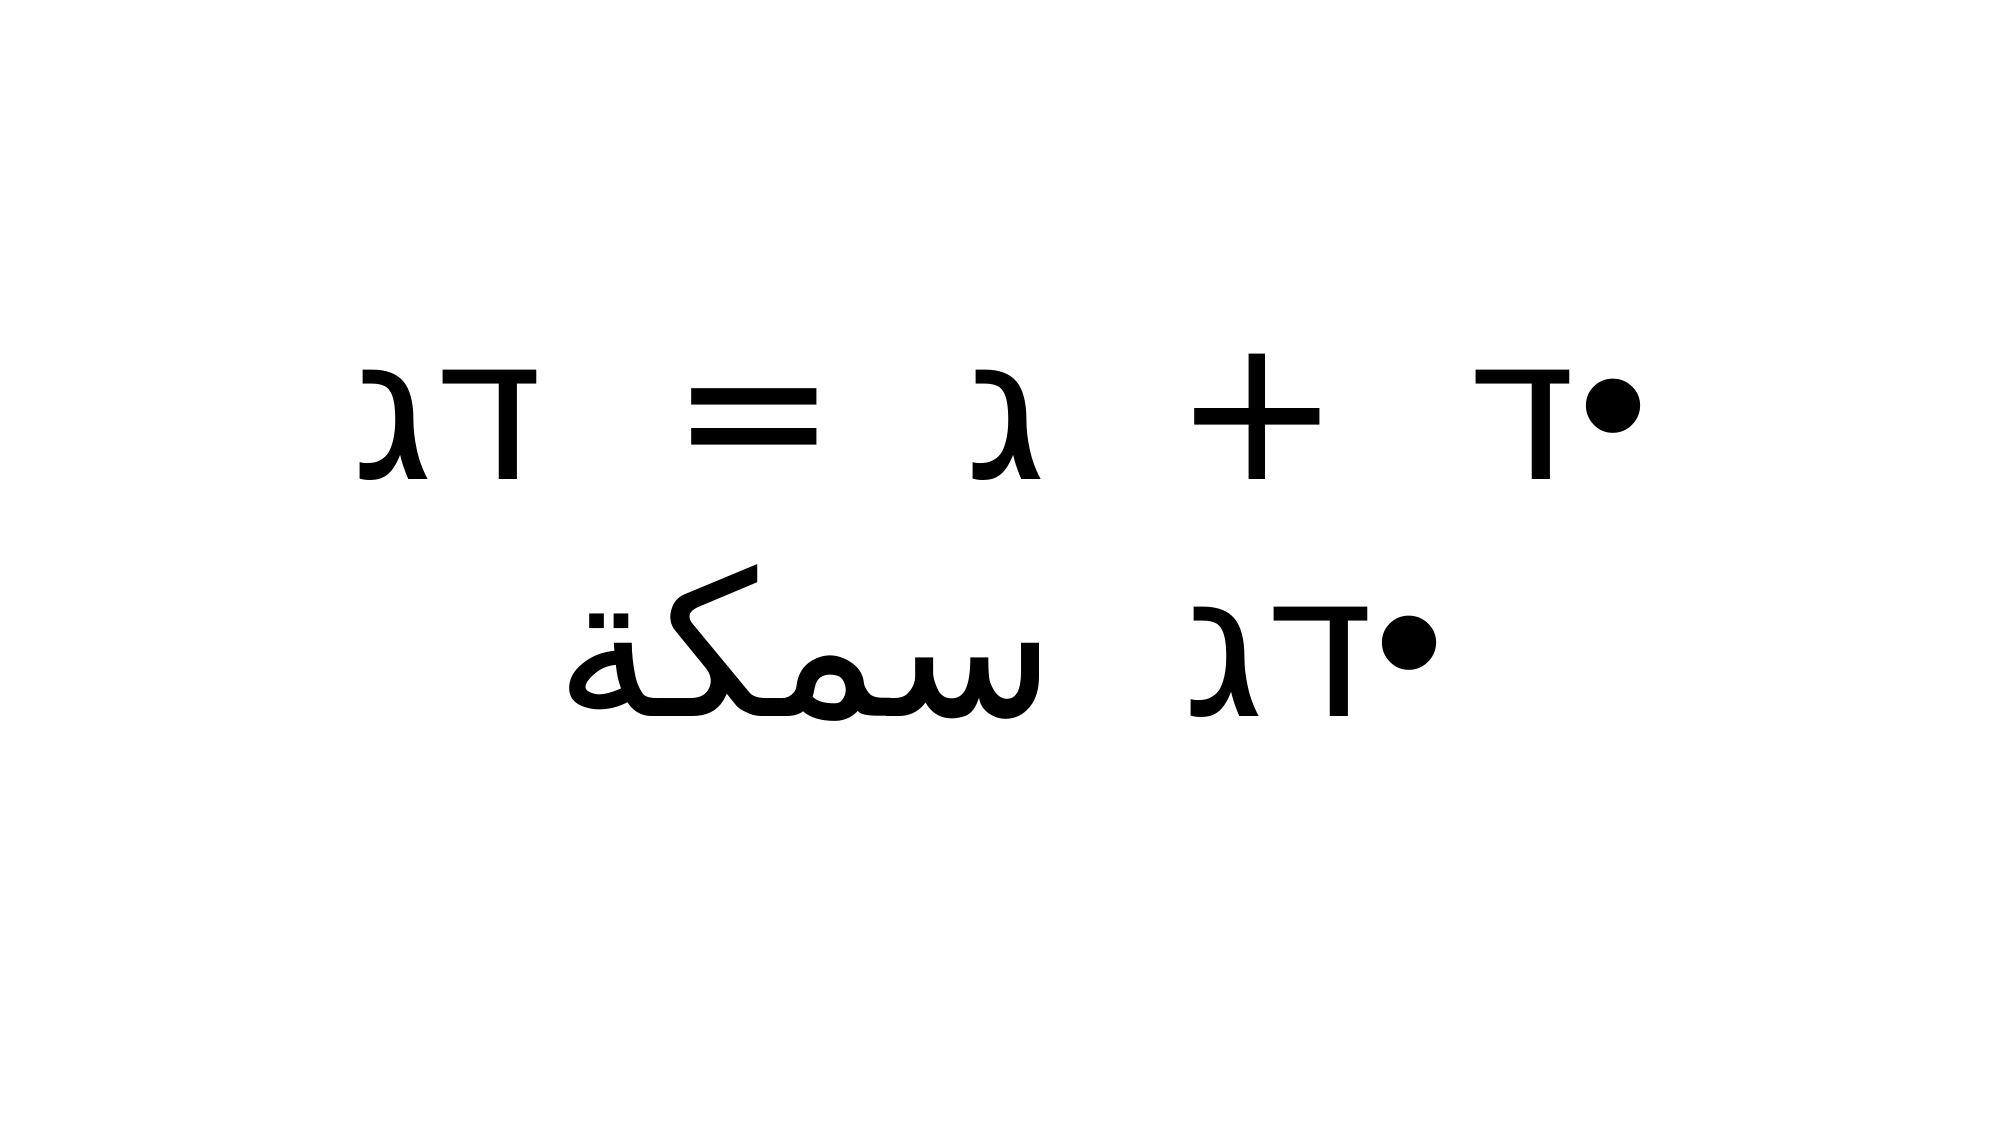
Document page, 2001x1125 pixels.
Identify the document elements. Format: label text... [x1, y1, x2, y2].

list ד + ג = דג דג سمكة [137, 299, 1863, 1014]
